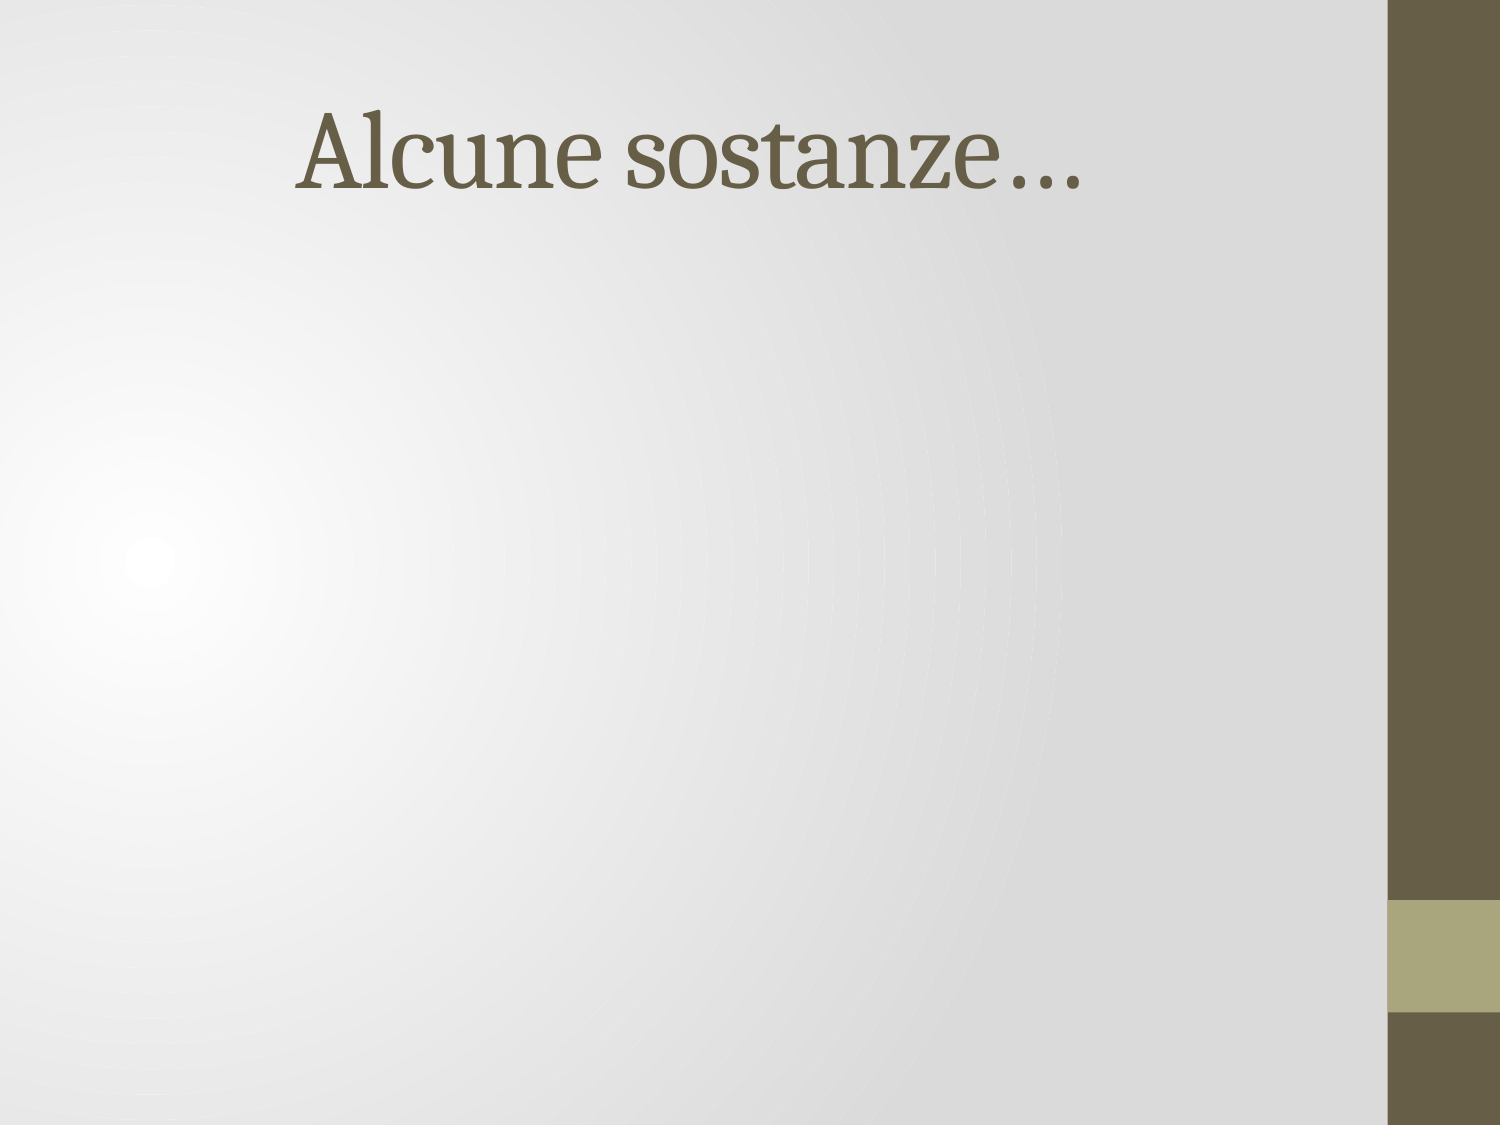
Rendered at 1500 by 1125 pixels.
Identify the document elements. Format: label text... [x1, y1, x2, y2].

title Alcune sostanze… [75, 66, 1306, 220]
